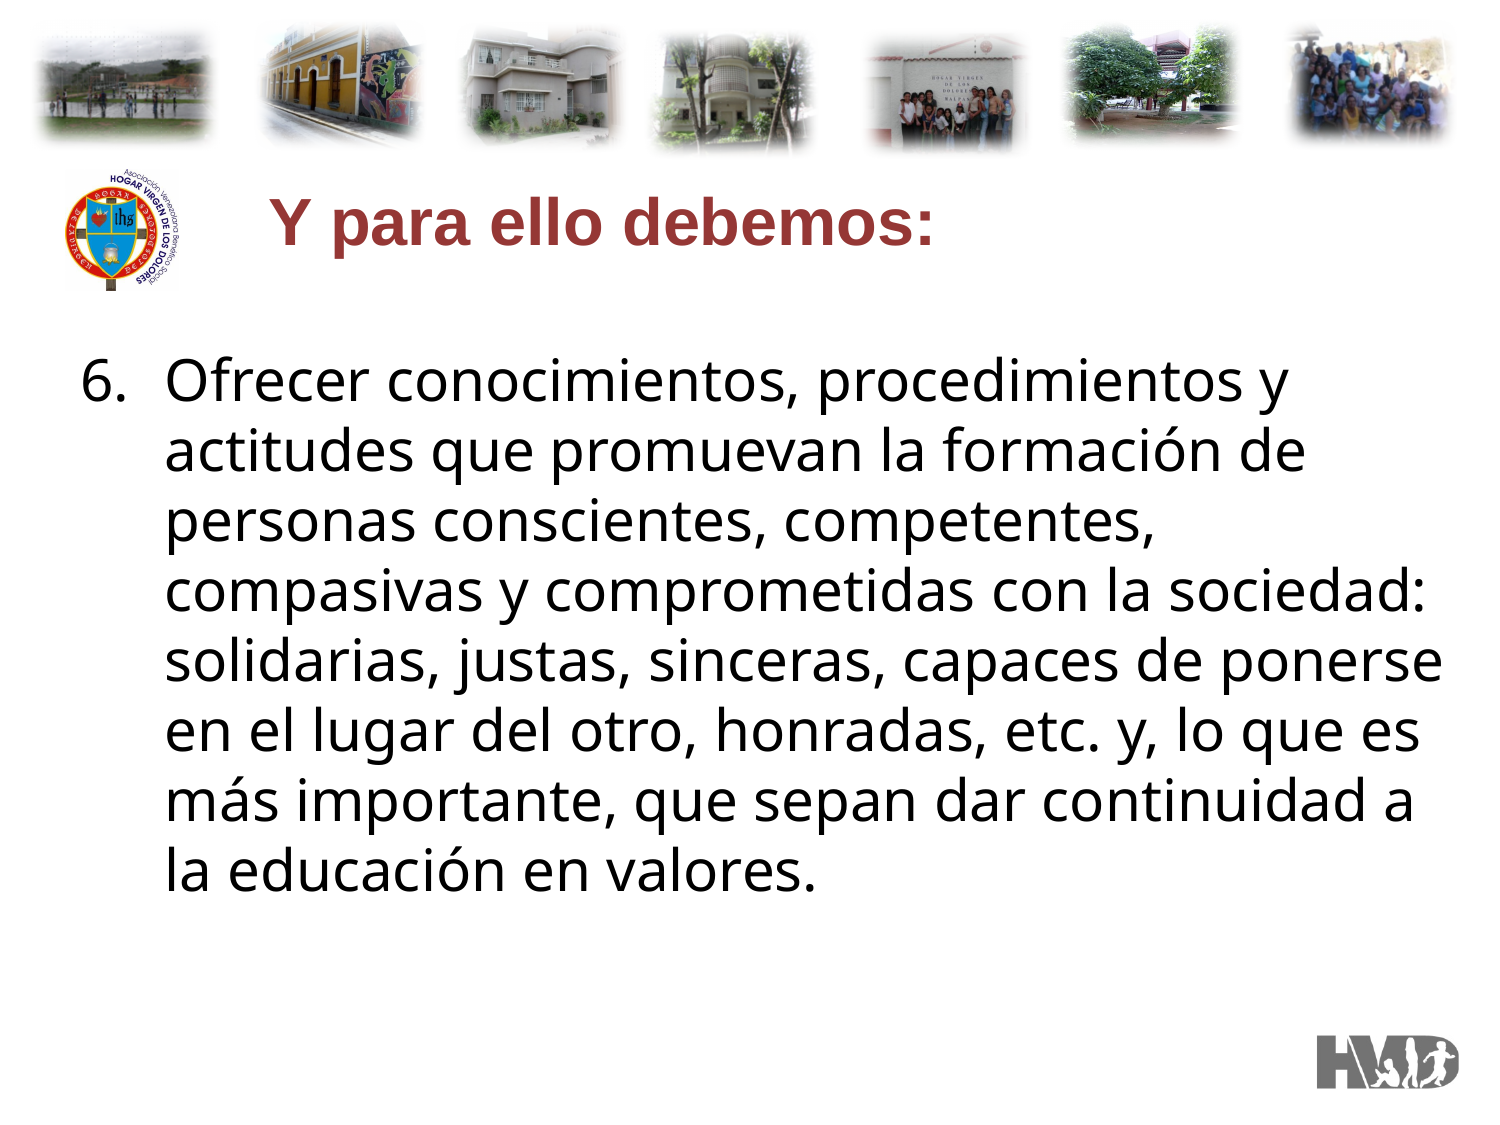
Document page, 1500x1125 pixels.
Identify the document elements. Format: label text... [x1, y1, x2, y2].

picture [643, 27, 820, 161]
picture [454, 20, 630, 155]
picture [858, 27, 1034, 161]
picture [65, 169, 179, 291]
picture [1316, 1034, 1459, 1090]
picture [29, 18, 222, 152]
picture [253, 18, 429, 152]
picture [1281, 18, 1459, 152]
text_box Y para ello debemos: [253, 171, 1058, 266]
picture [1056, 18, 1245, 152]
text_box Ofrecer conocimientos, procedimientos y actitudes que promuevan la formación de personas conscientes, competentes, compasivas y comprometidas con la sociedad: solidarias, justas, sinceras, capaces de ponerse en el lugar del otro, honradas, etc. y, lo que es más importante, que sepan dar continuidad a la educación en valores. [65, 335, 1483, 911]
